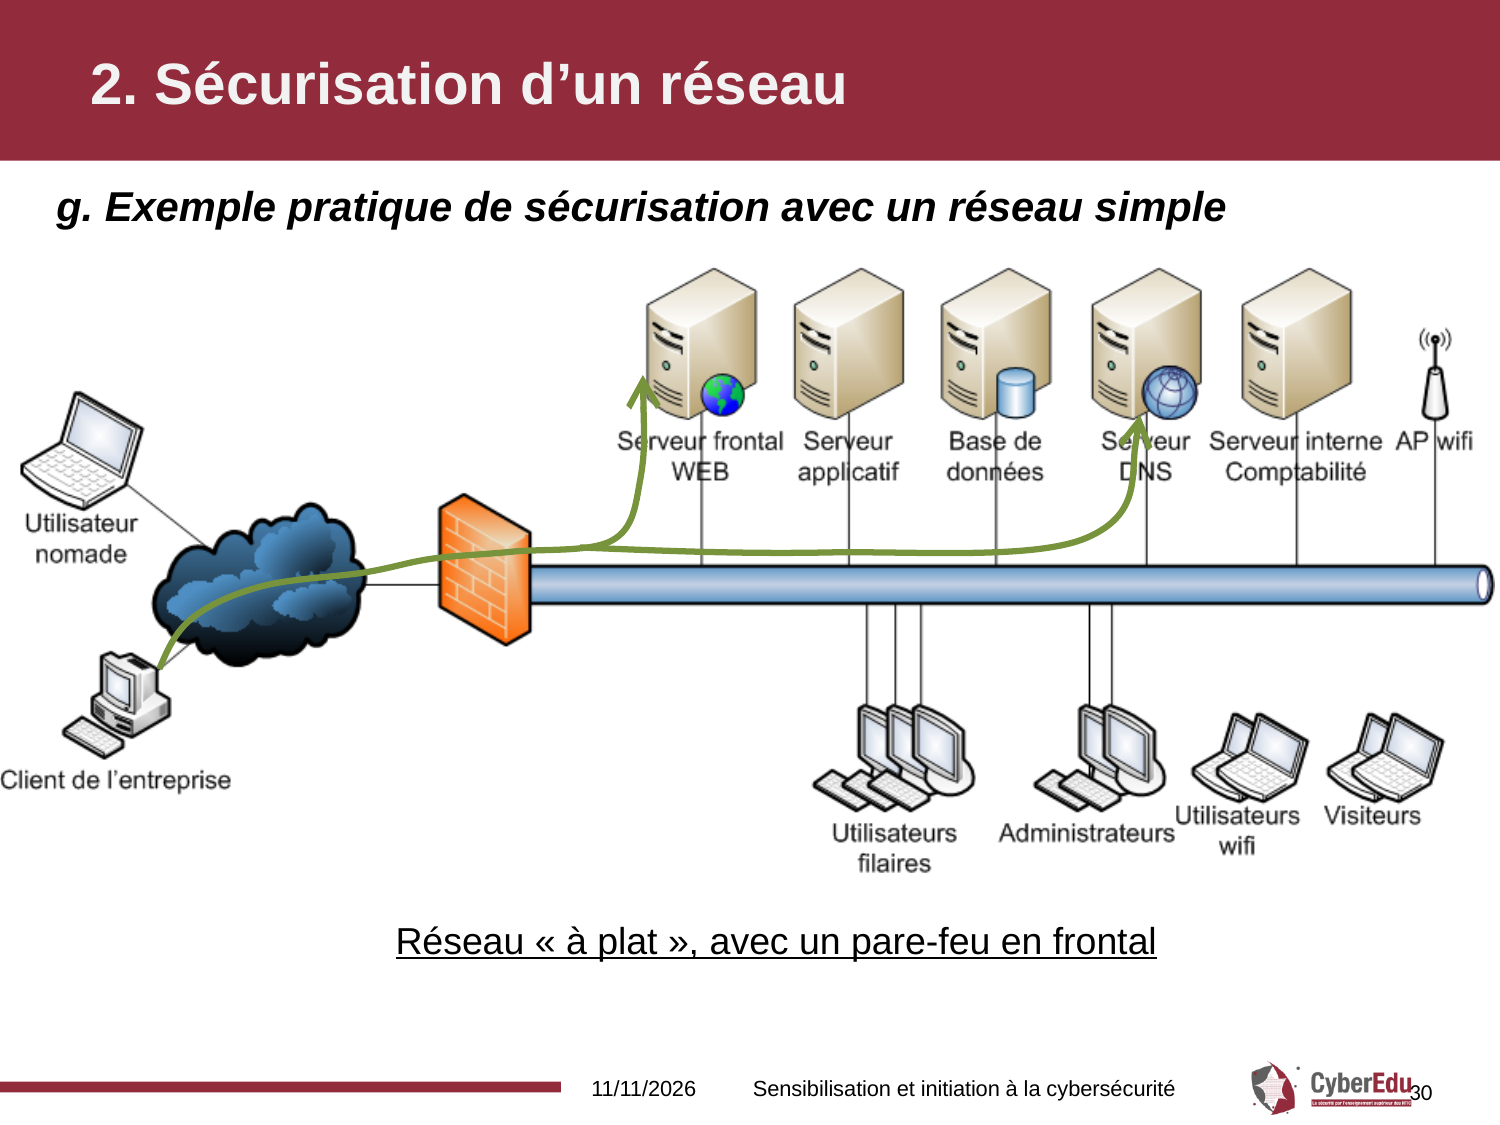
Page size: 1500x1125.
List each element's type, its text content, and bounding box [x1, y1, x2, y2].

title 2. Sécurisation d’un réseau [75, 1, 1425, 161]
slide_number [561, 1057, 727, 1118]
picture [1246, 1060, 1412, 1115]
footer Sensibilisation et initiation à la cybersécurité [738, 1057, 1236, 1118]
picture [0, 267, 1495, 881]
text_box g. Exemple pratique de sécurisation avec un réseau simple [41, 172, 1471, 266]
text_box Réseau « à plat », avec un pare-feu en frontal [336, 910, 1217, 970]
